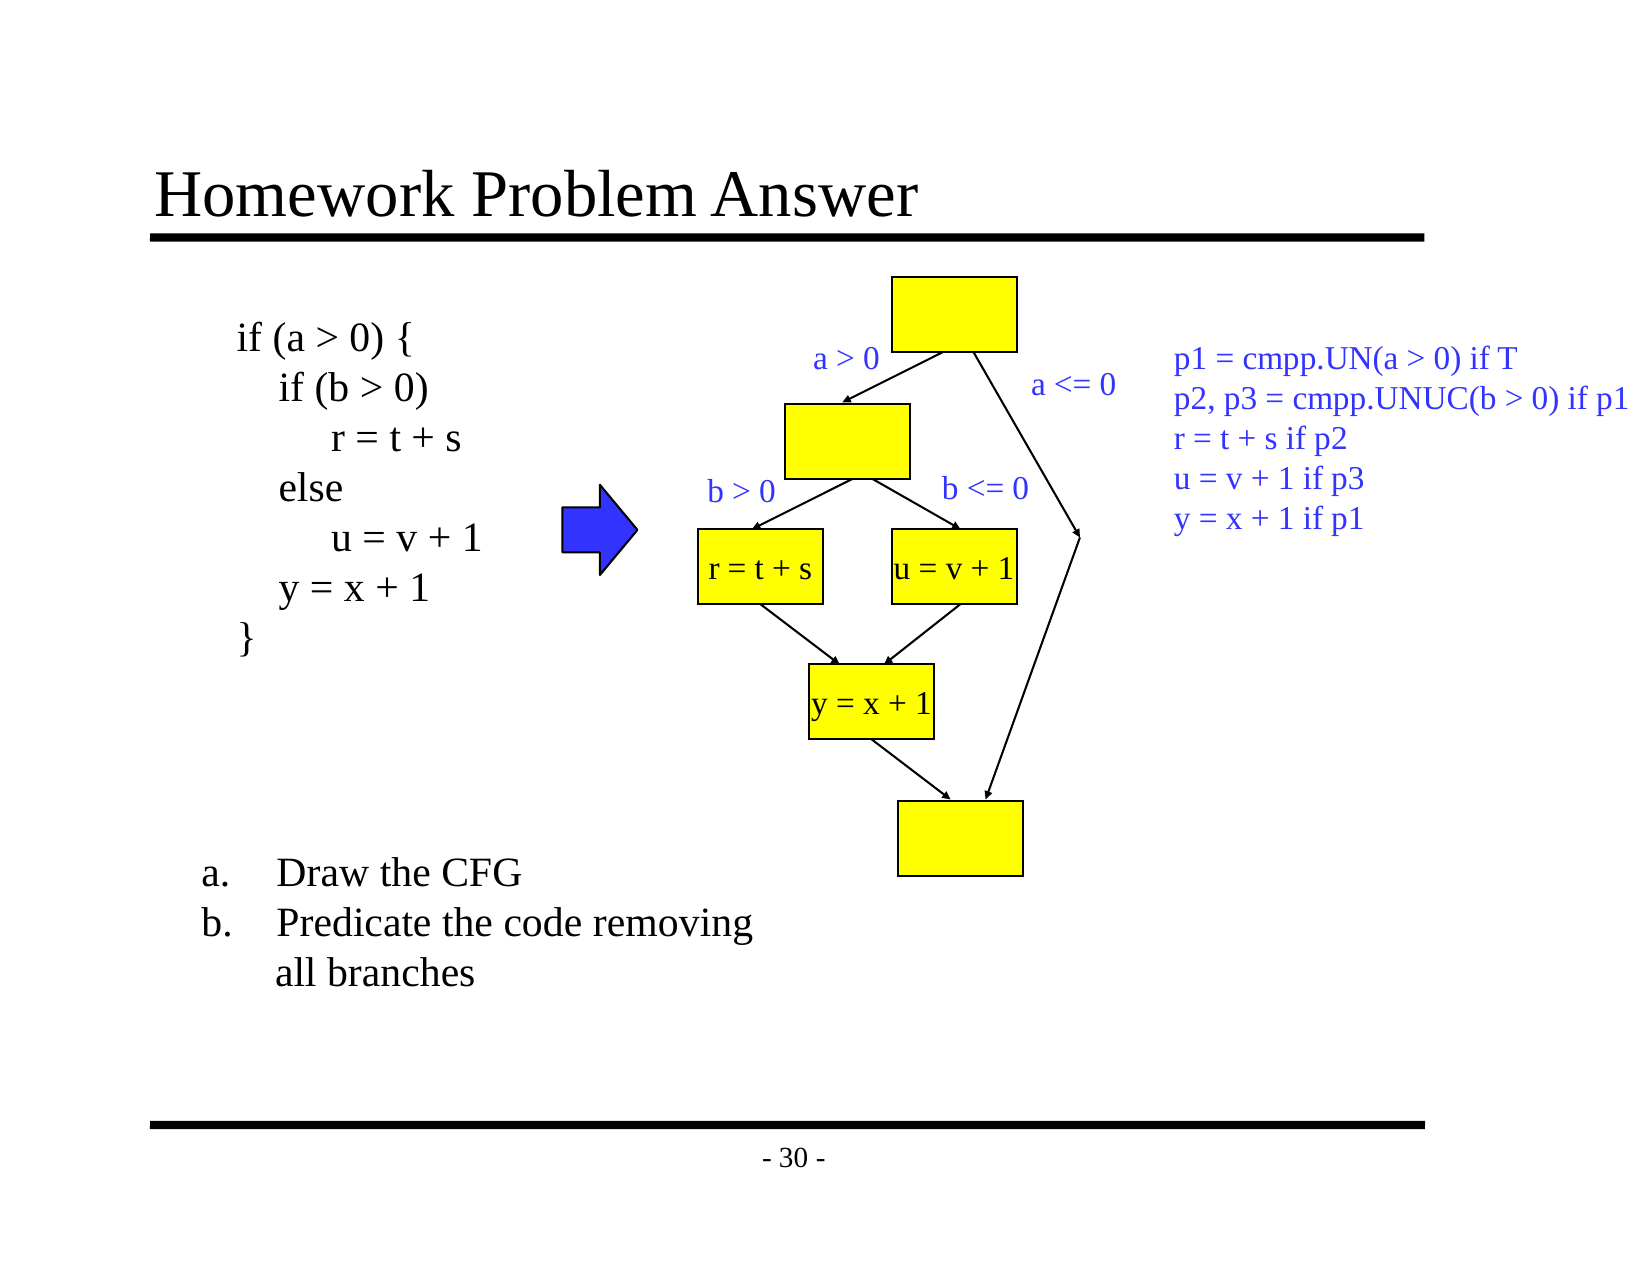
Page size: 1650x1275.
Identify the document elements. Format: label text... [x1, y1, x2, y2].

title Homework Problem Answer [137, 137, 1413, 239]
text_box b > 0 [692, 461, 791, 517]
text_box [785, 404, 911, 480]
text_box [933, 514, 961, 530]
text_box p1 = cmpp.UN(a > 0) if T p2, p3 = cmpp.UNUC(b > 0) if p1 r = t + s if p2 u = v + 1 if p3 y = x + 1 if p1 [1159, 328, 1646, 544]
text_box [892, 277, 1018, 353]
text_box [752, 517, 777, 530]
text_box u = v + 1 [891, 529, 1017, 605]
text_box r = t + s [697, 529, 823, 605]
text_box Draw the CFG Predicate the code removing all branches [186, 836, 769, 1002]
text_box if (a > 0) { if (b > 0) r = t + s else u = v + 1 y = x + 1 } [221, 302, 498, 668]
text_box b <= 0 [927, 459, 1045, 514]
text_box [842, 384, 880, 403]
text_box [562, 484, 638, 575]
text_box [760, 604, 840, 665]
text_box [984, 537, 1081, 800]
text_box [884, 604, 961, 665]
text_box [897, 800, 1023, 876]
text_box a <= 0 [1016, 354, 1132, 410]
text_box a > 0 [798, 328, 895, 384]
text_box [871, 739, 951, 800]
text_box [1045, 476, 1080, 537]
text_box y = x + 1 [809, 664, 935, 740]
